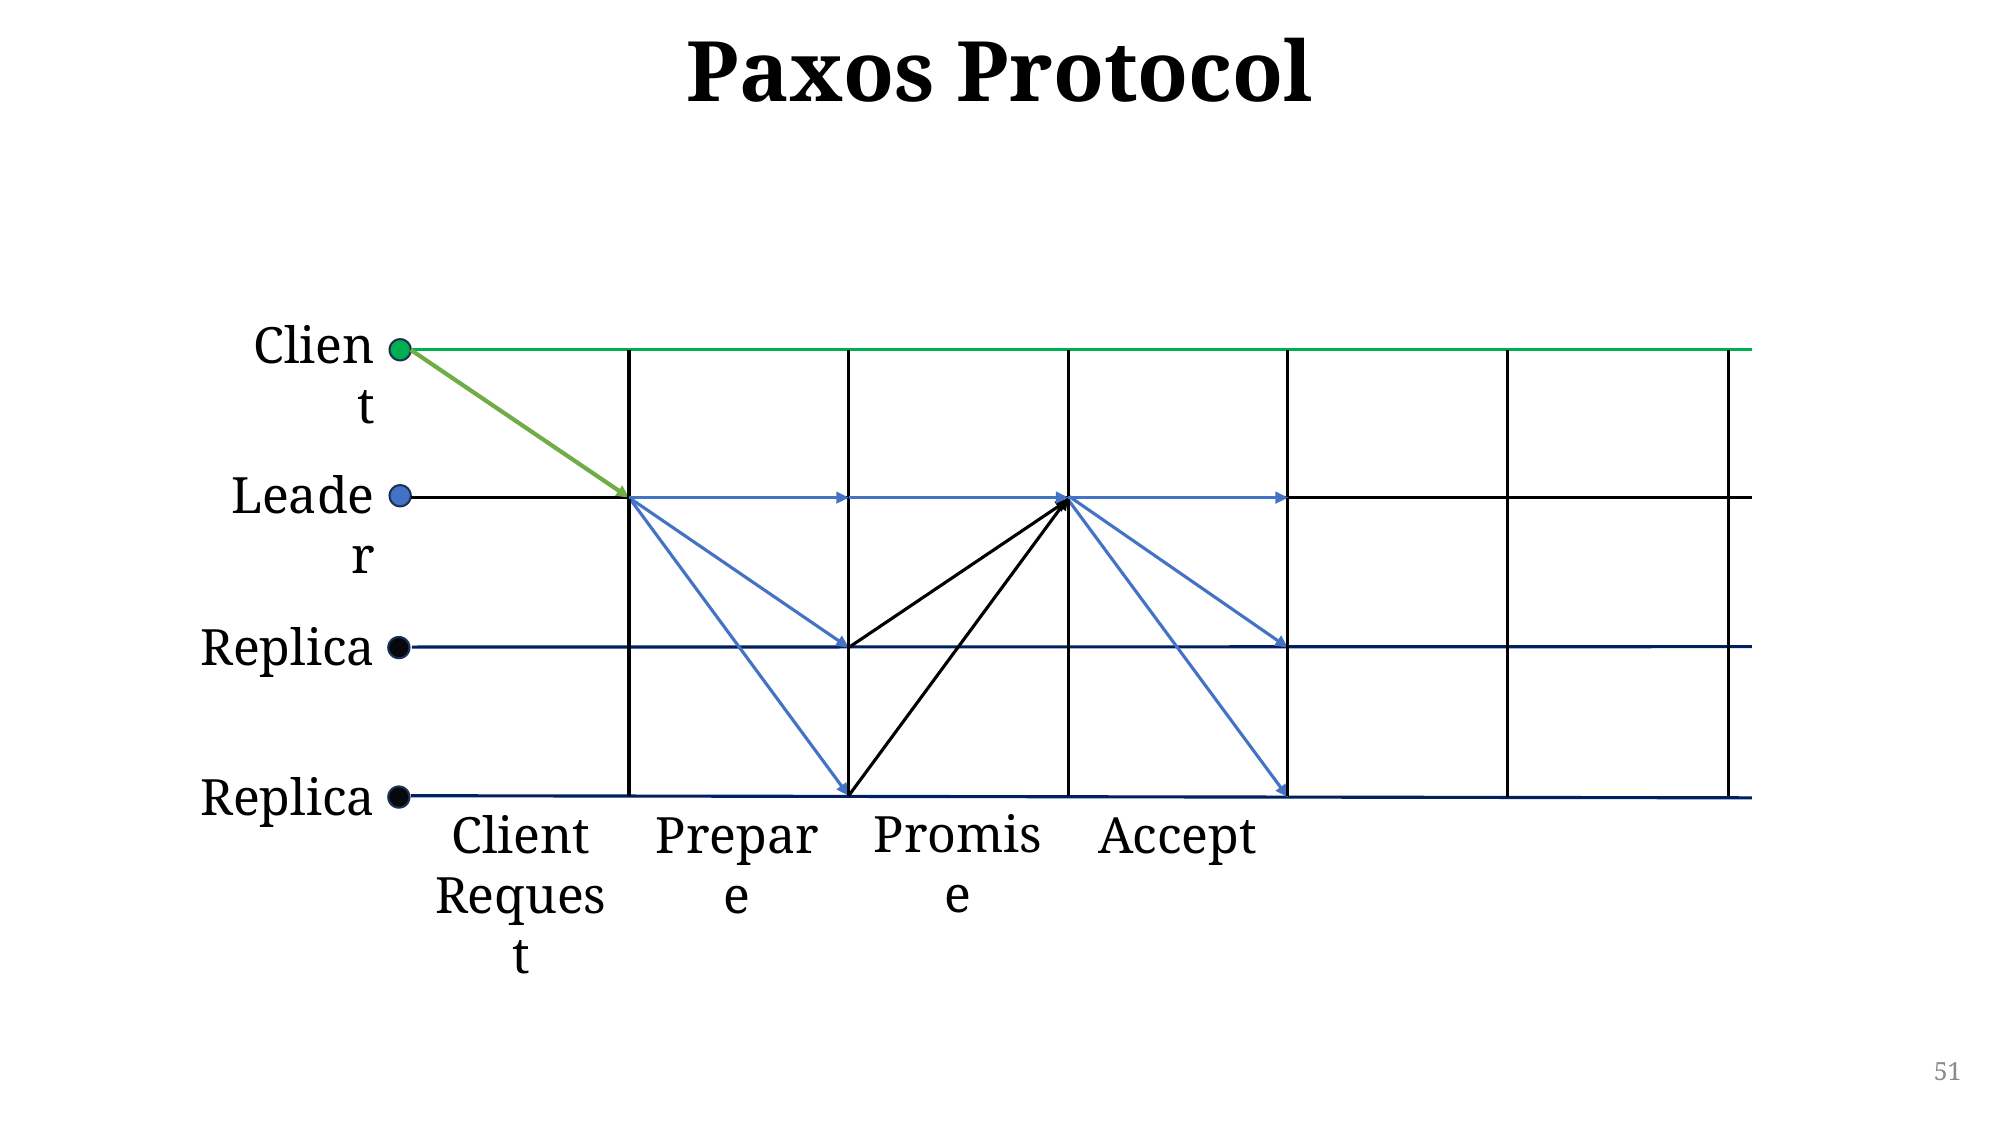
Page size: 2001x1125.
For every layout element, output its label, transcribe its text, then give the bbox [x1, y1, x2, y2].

text_box Accept [1069, 798, 1287, 871]
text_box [1068, 499, 1288, 797]
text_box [849, 498, 1068, 796]
text_box Prepare [628, 798, 846, 931]
text_box Replica [185, 608, 390, 684]
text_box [410, 349, 629, 498]
text_box [390, 338, 412, 362]
text_box [390, 635, 411, 660]
slide_number 51 [1526, 1042, 1977, 1103]
text_box Replica [185, 757, 390, 833]
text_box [630, 498, 848, 796]
text_box [390, 785, 411, 809]
text_box [390, 484, 412, 508]
text_box Leader [199, 456, 390, 591]
title Paxos Protocol [137, 0, 1863, 149]
text_box Client Request [412, 798, 630, 991]
text_box Promise [849, 798, 1067, 930]
text_box Client [221, 306, 390, 442]
